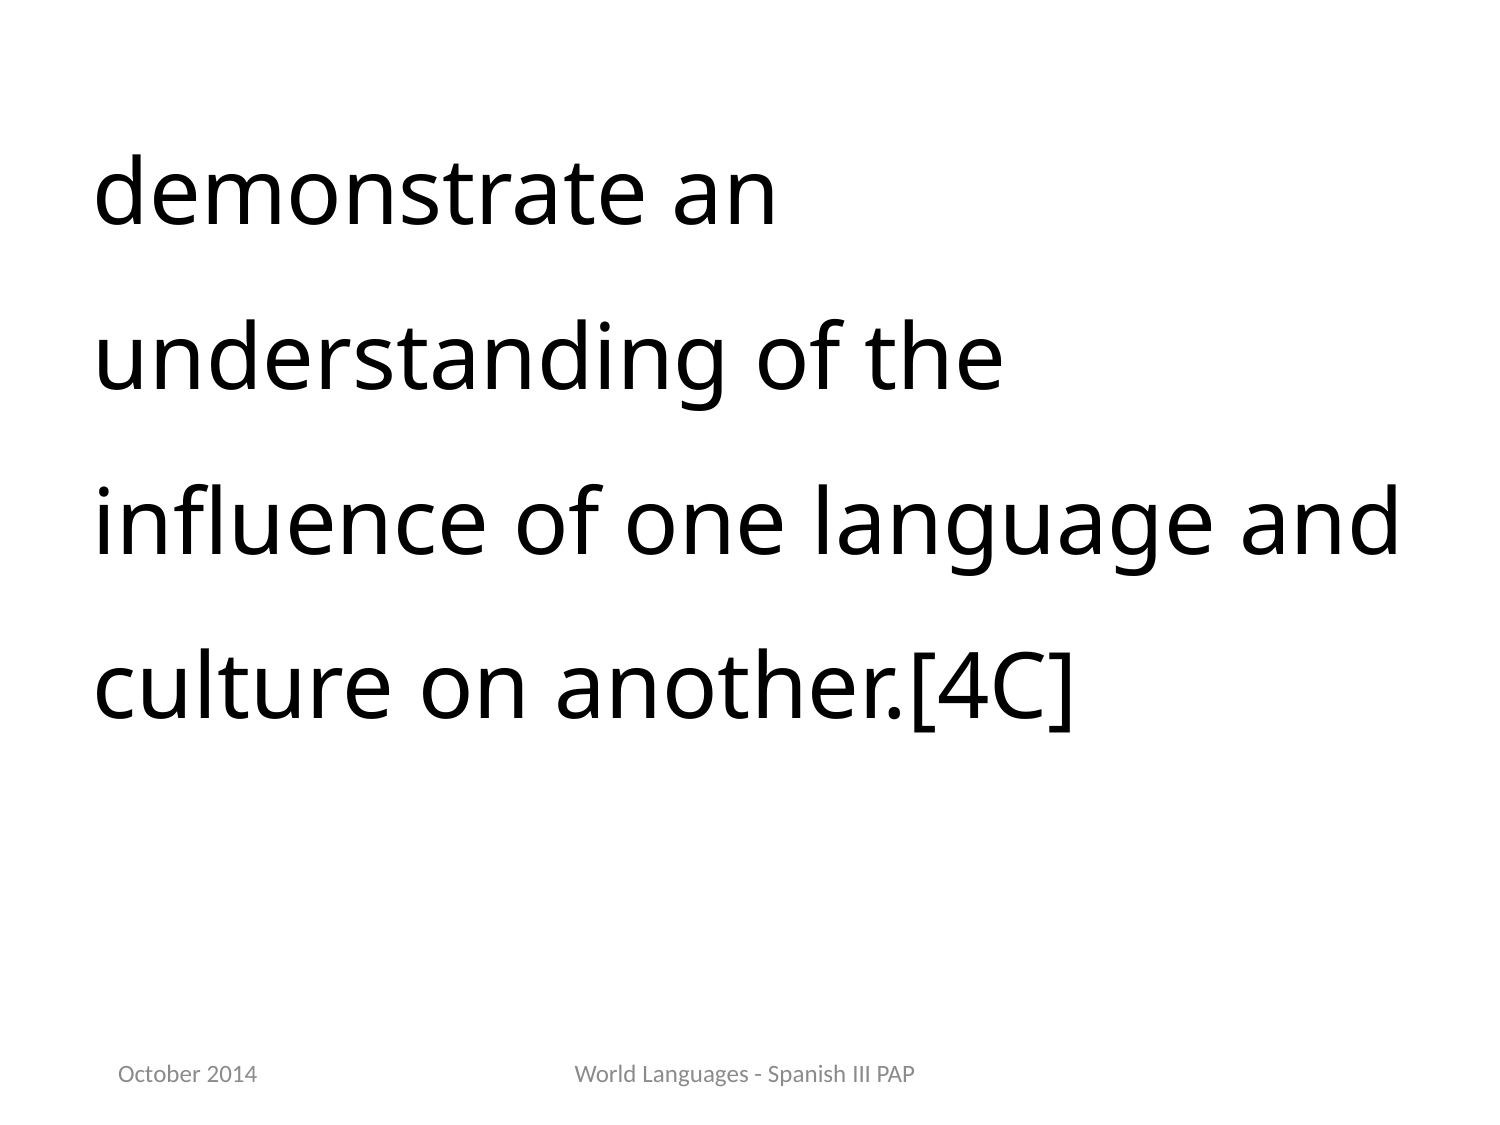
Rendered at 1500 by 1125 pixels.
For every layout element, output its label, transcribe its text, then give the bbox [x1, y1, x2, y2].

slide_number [103, 1042, 441, 1103]
subtitle demonstrate an understanding of the influence of one language and culture on another.[4C] [78, 70, 1429, 1014]
footer World Languages - Spanish III PAP [492, 1042, 999, 1103]
